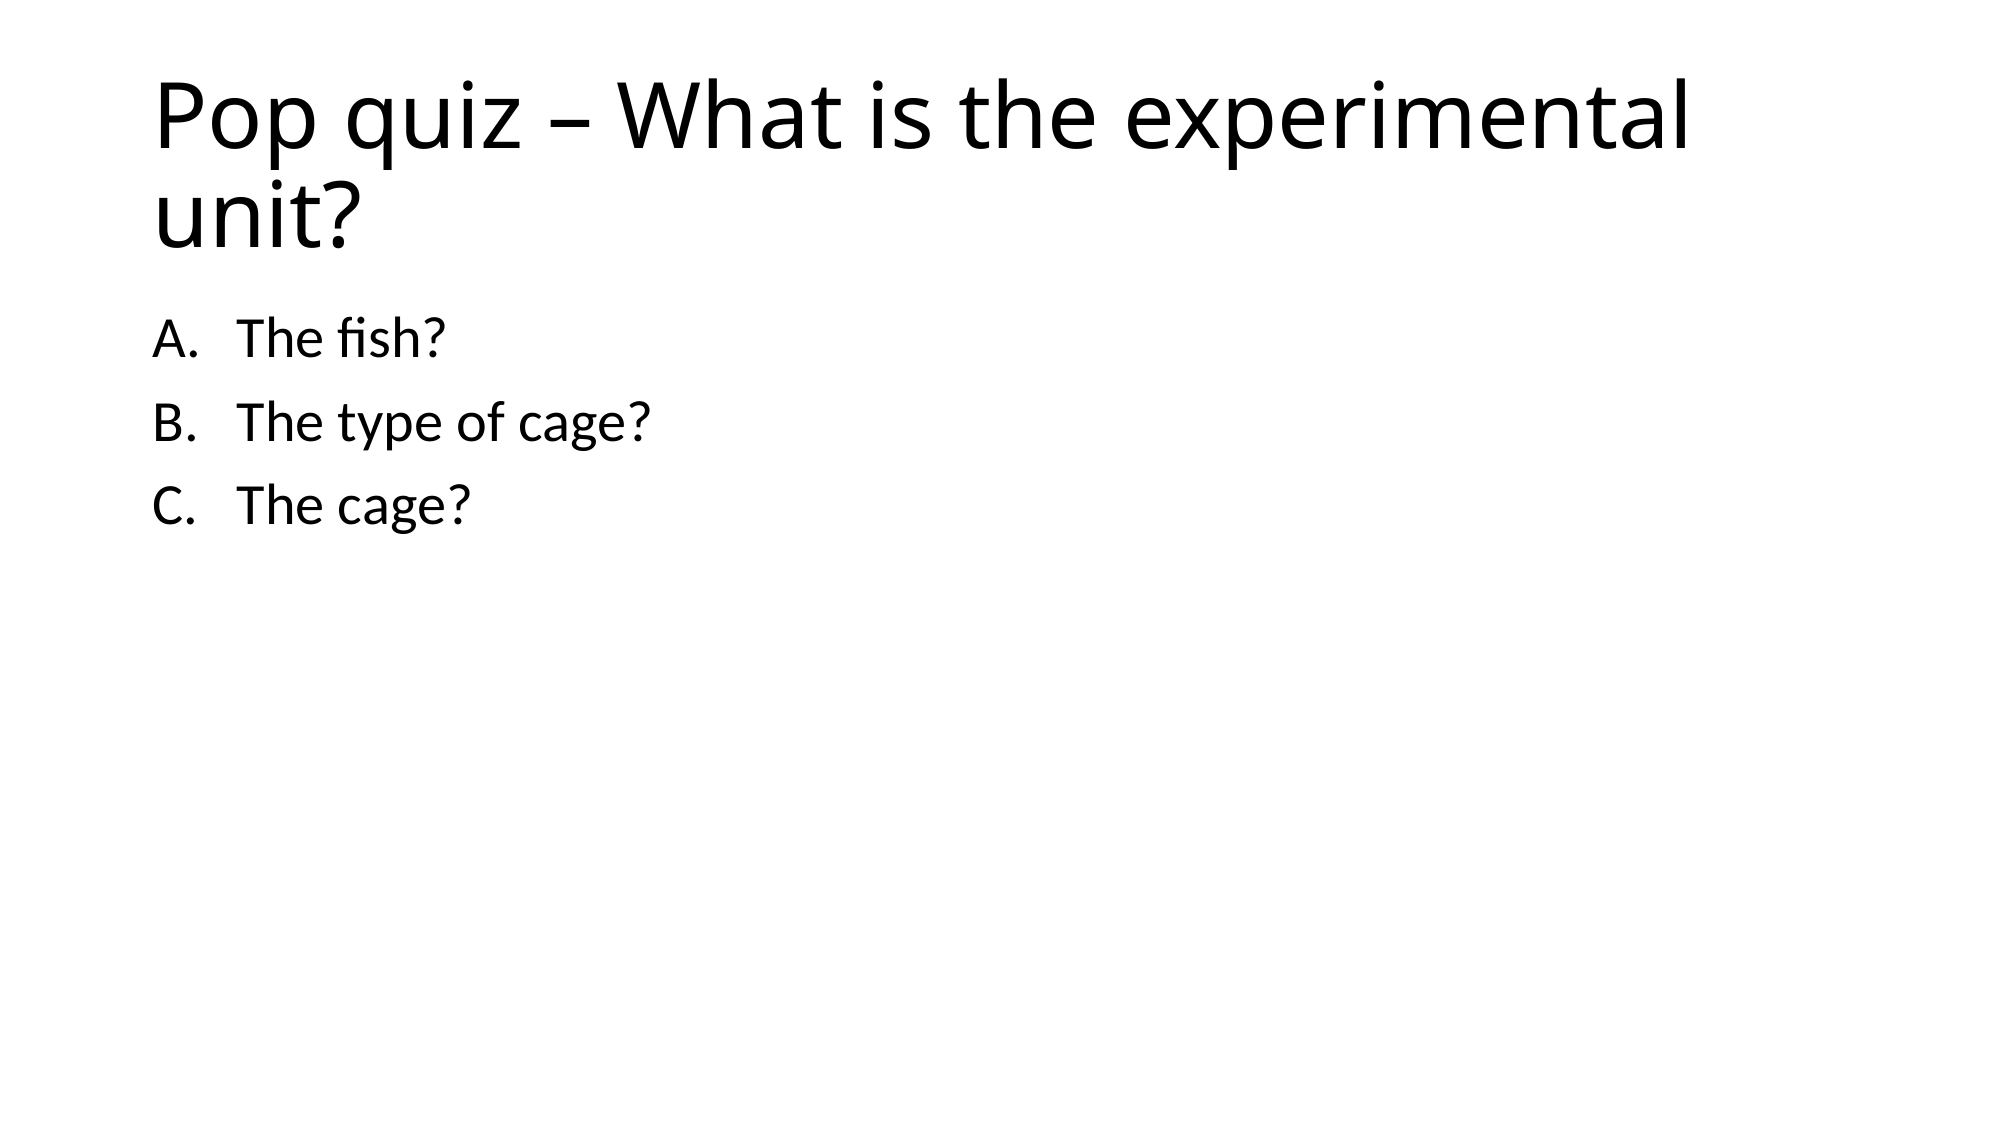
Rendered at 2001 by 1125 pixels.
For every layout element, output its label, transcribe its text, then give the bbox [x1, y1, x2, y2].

title Pop quiz – What is the experimental unit? [137, 59, 1863, 278]
list The fish? The type of cage? The cage? [137, 299, 1863, 1014]
